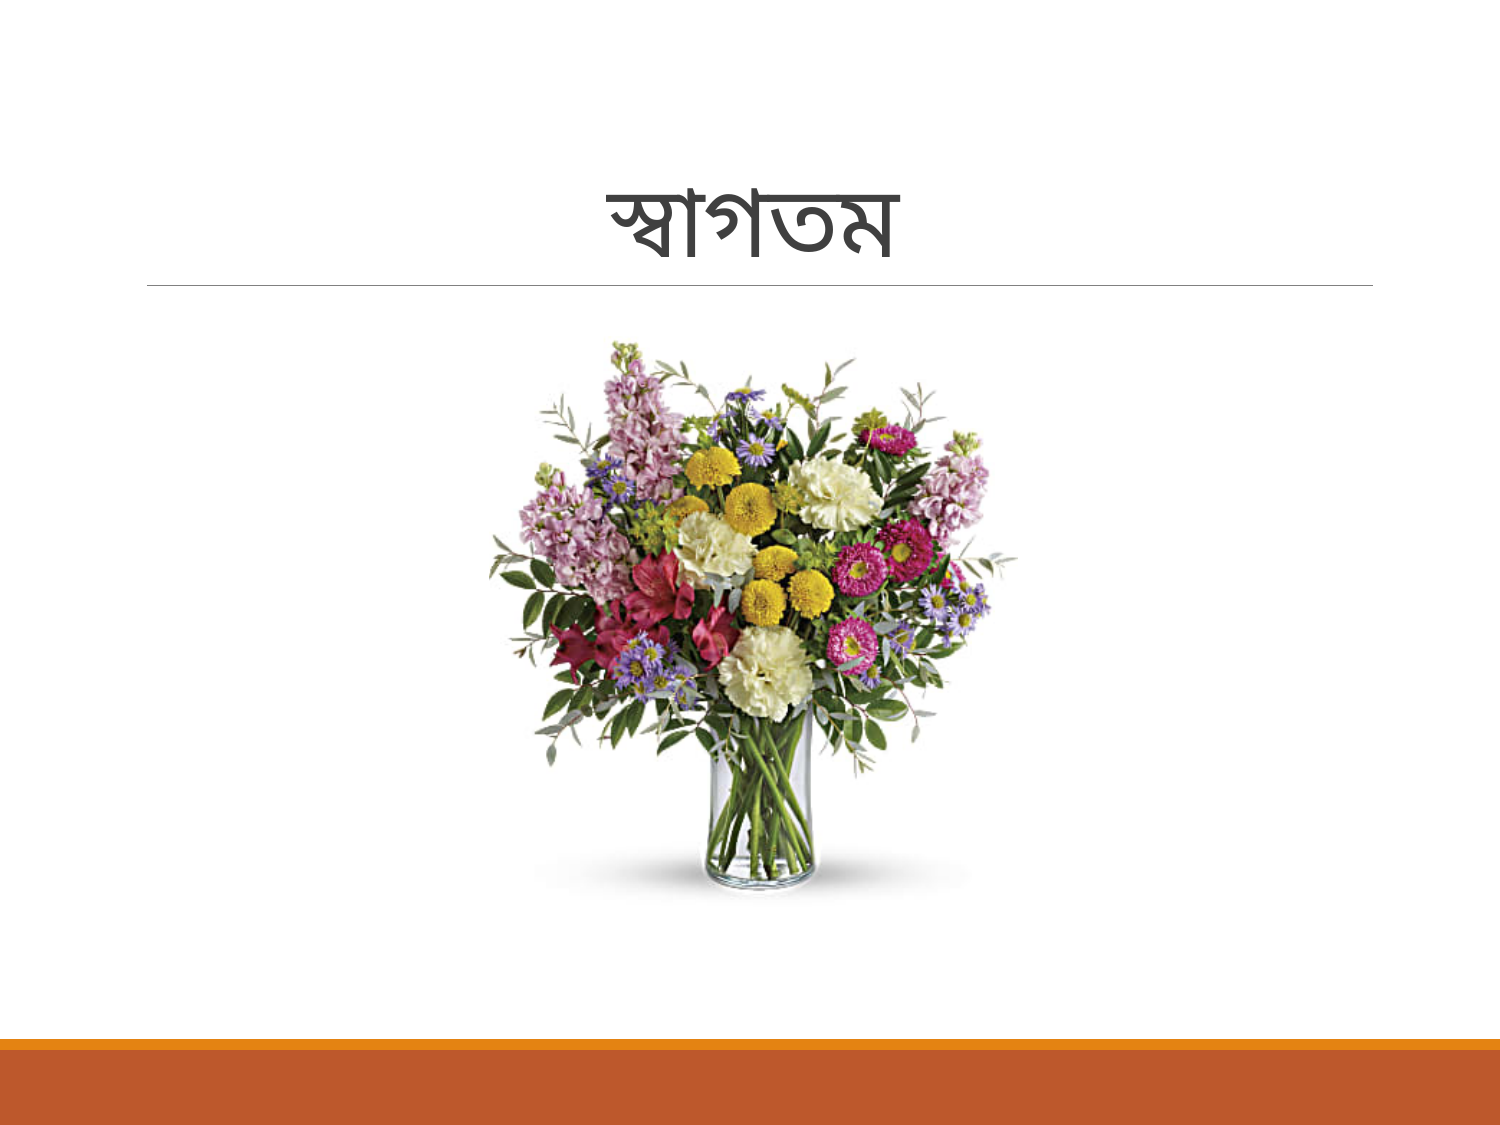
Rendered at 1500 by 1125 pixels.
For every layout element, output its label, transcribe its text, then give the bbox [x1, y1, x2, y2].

title স্বাগতম [135, 47, 1373, 285]
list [489, 302, 1019, 964]
